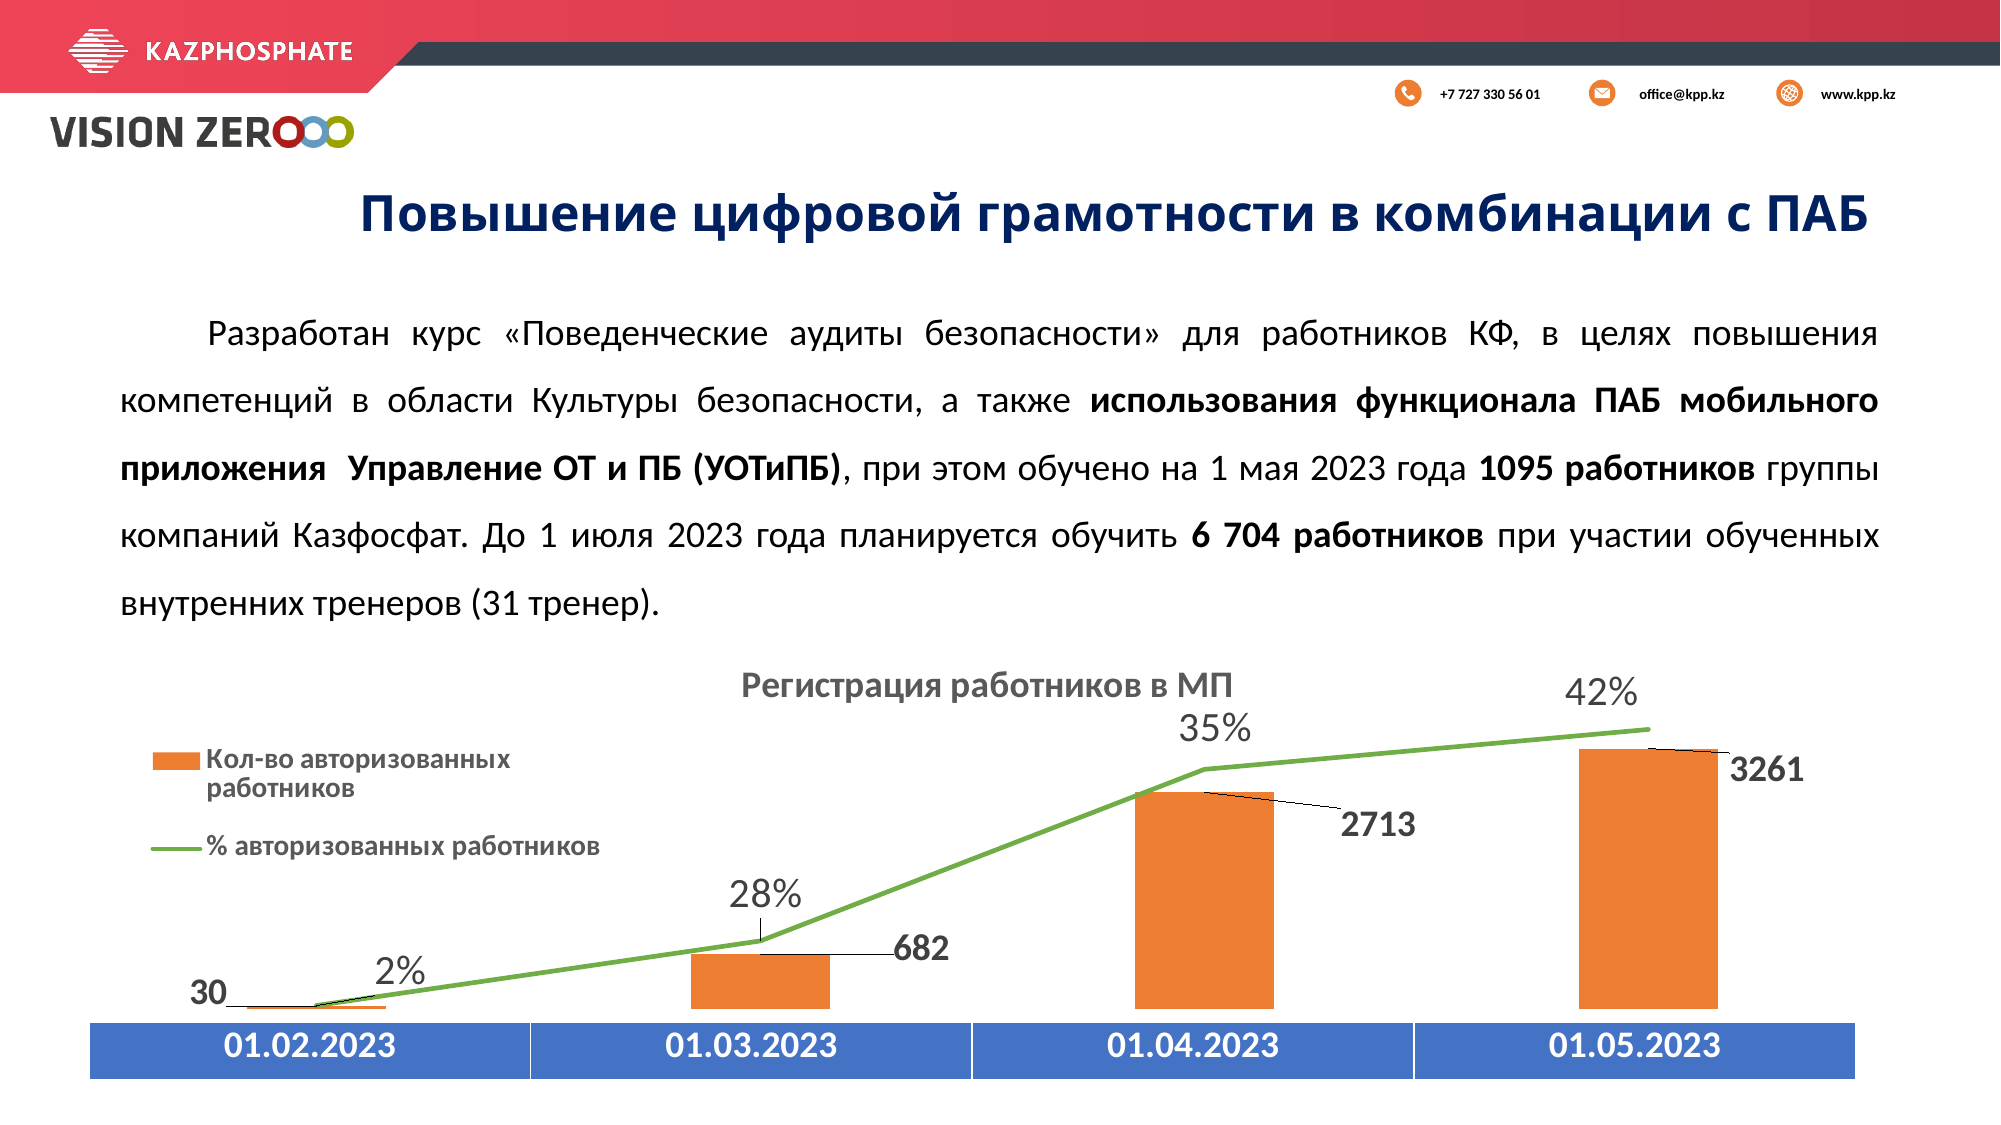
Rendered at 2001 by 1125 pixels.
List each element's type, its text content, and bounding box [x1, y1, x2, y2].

text_box Повышение цифровой грамотности в комбинации с ПАБ [345, 173, 2000, 249]
picture [39, 103, 361, 158]
table_header 01.05.2023 [1415, 1023, 1855, 1079]
table_header 01.03.2023 [531, 1023, 971, 1079]
table_header 01.02.2023 [90, 1023, 530, 1079]
picture [67, 29, 353, 73]
table_header 01.04.2023 [973, 1023, 1413, 1079]
chart [62, 642, 1912, 1022]
text_box Разработан курс «Поведенческие аудиты безопасности» для работников КФ, в целях повышения компетенций в области Культуры безопасности, а также использования функционала ПАБ мобильного приложения Управление ОТ и ПБ (УОТиПБ), при этом обучено на 1 мая 2023 года 1095 работников группы компаний Казфосфат. До 1 июля 2023 года планируется обучить 6 704 работников при участии обученных внутренних тренеров (31 тренер). [105, 277, 1895, 631]
